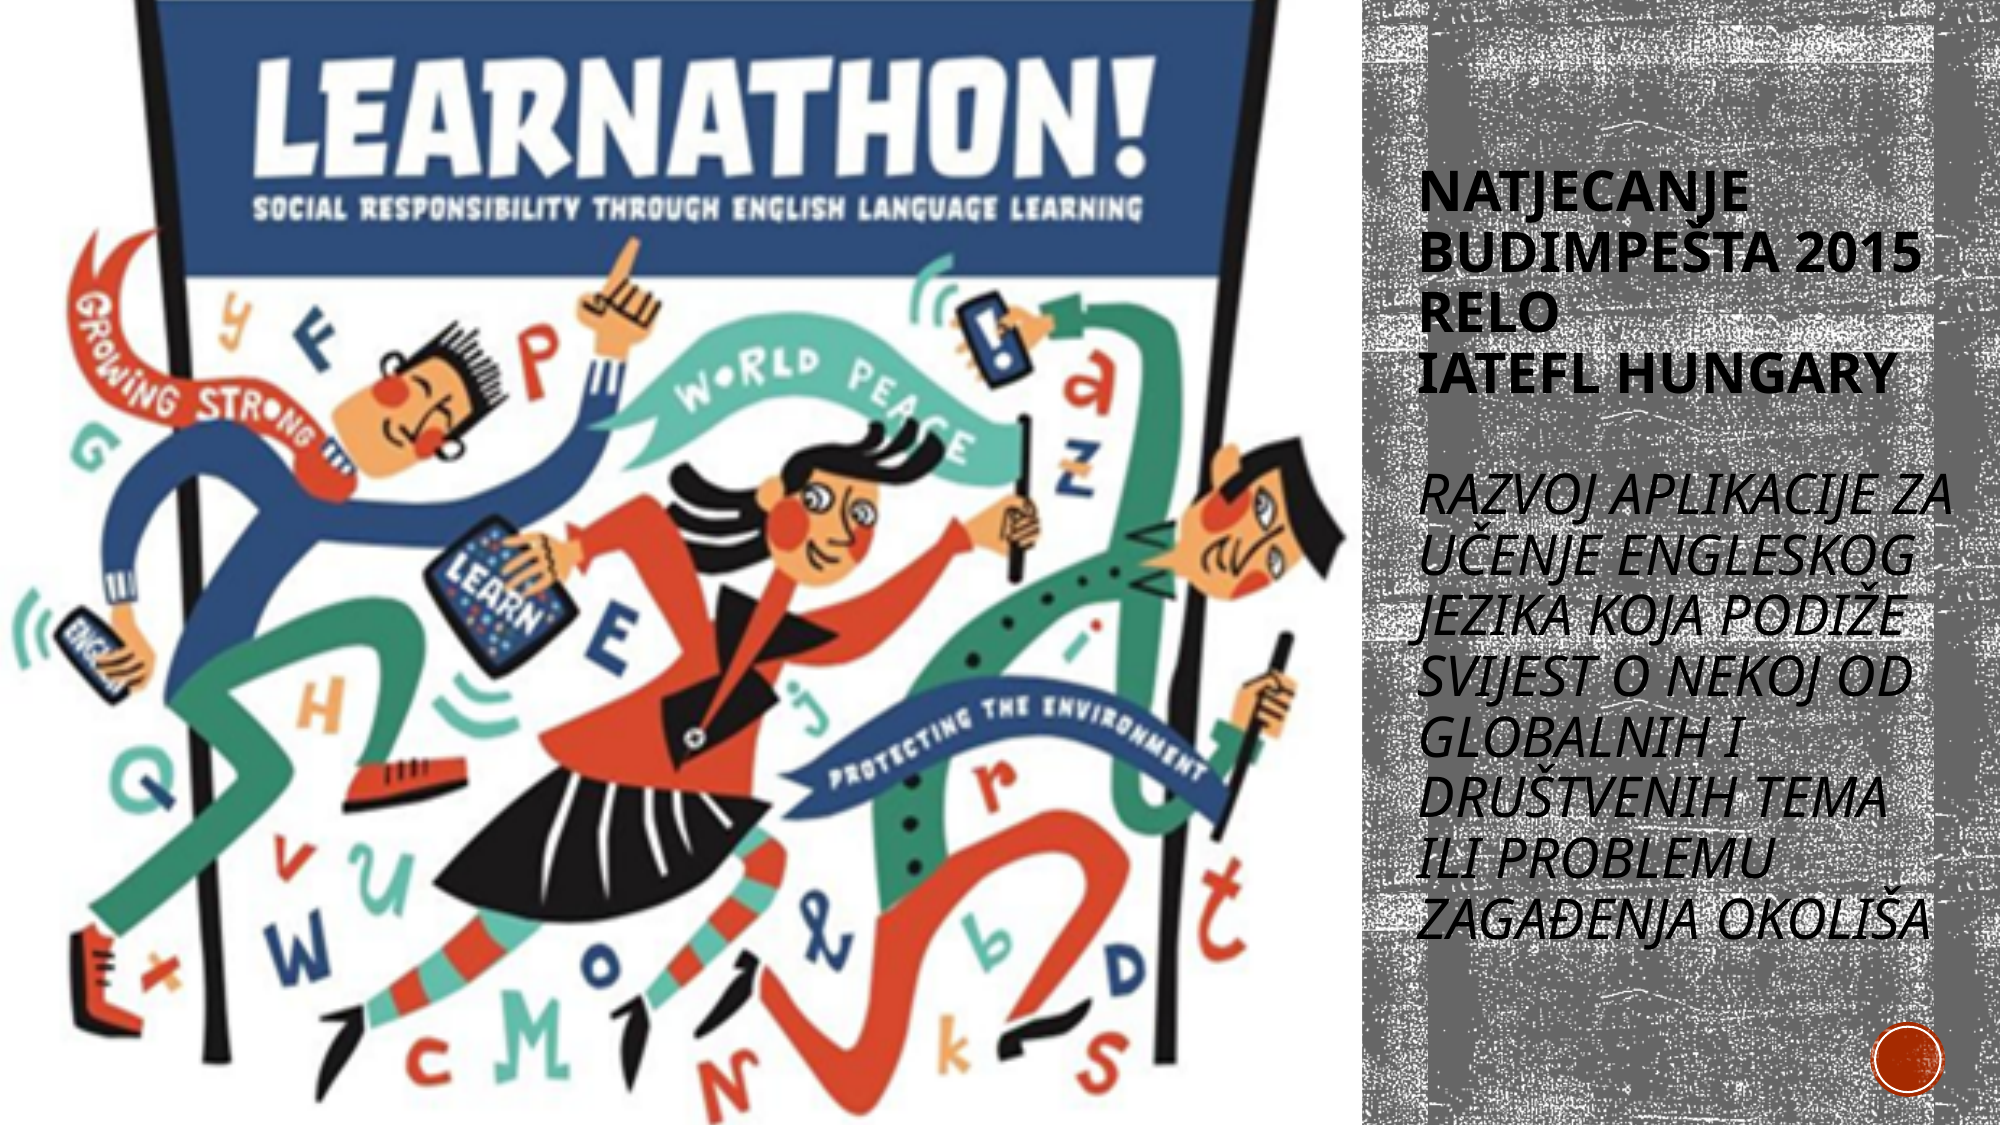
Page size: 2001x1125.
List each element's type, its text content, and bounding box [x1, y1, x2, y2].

title NATJECANJE BUDIMPEŠTA 2015 RELO IATEFL HUNGARY RAZVOJ APLIKACIJE ZA UČENJE ENGLESKOG JEZIKA KOJA PODIŽE SVIJEST O NEKOJ OD GLOBALNIH I DRUŠTVENIH TEMA ILI PROBLEMU ZAGAĐENJA OKOLIŠA [1402, 77, 1977, 1125]
picture [0, 0, 1363, 1125]
